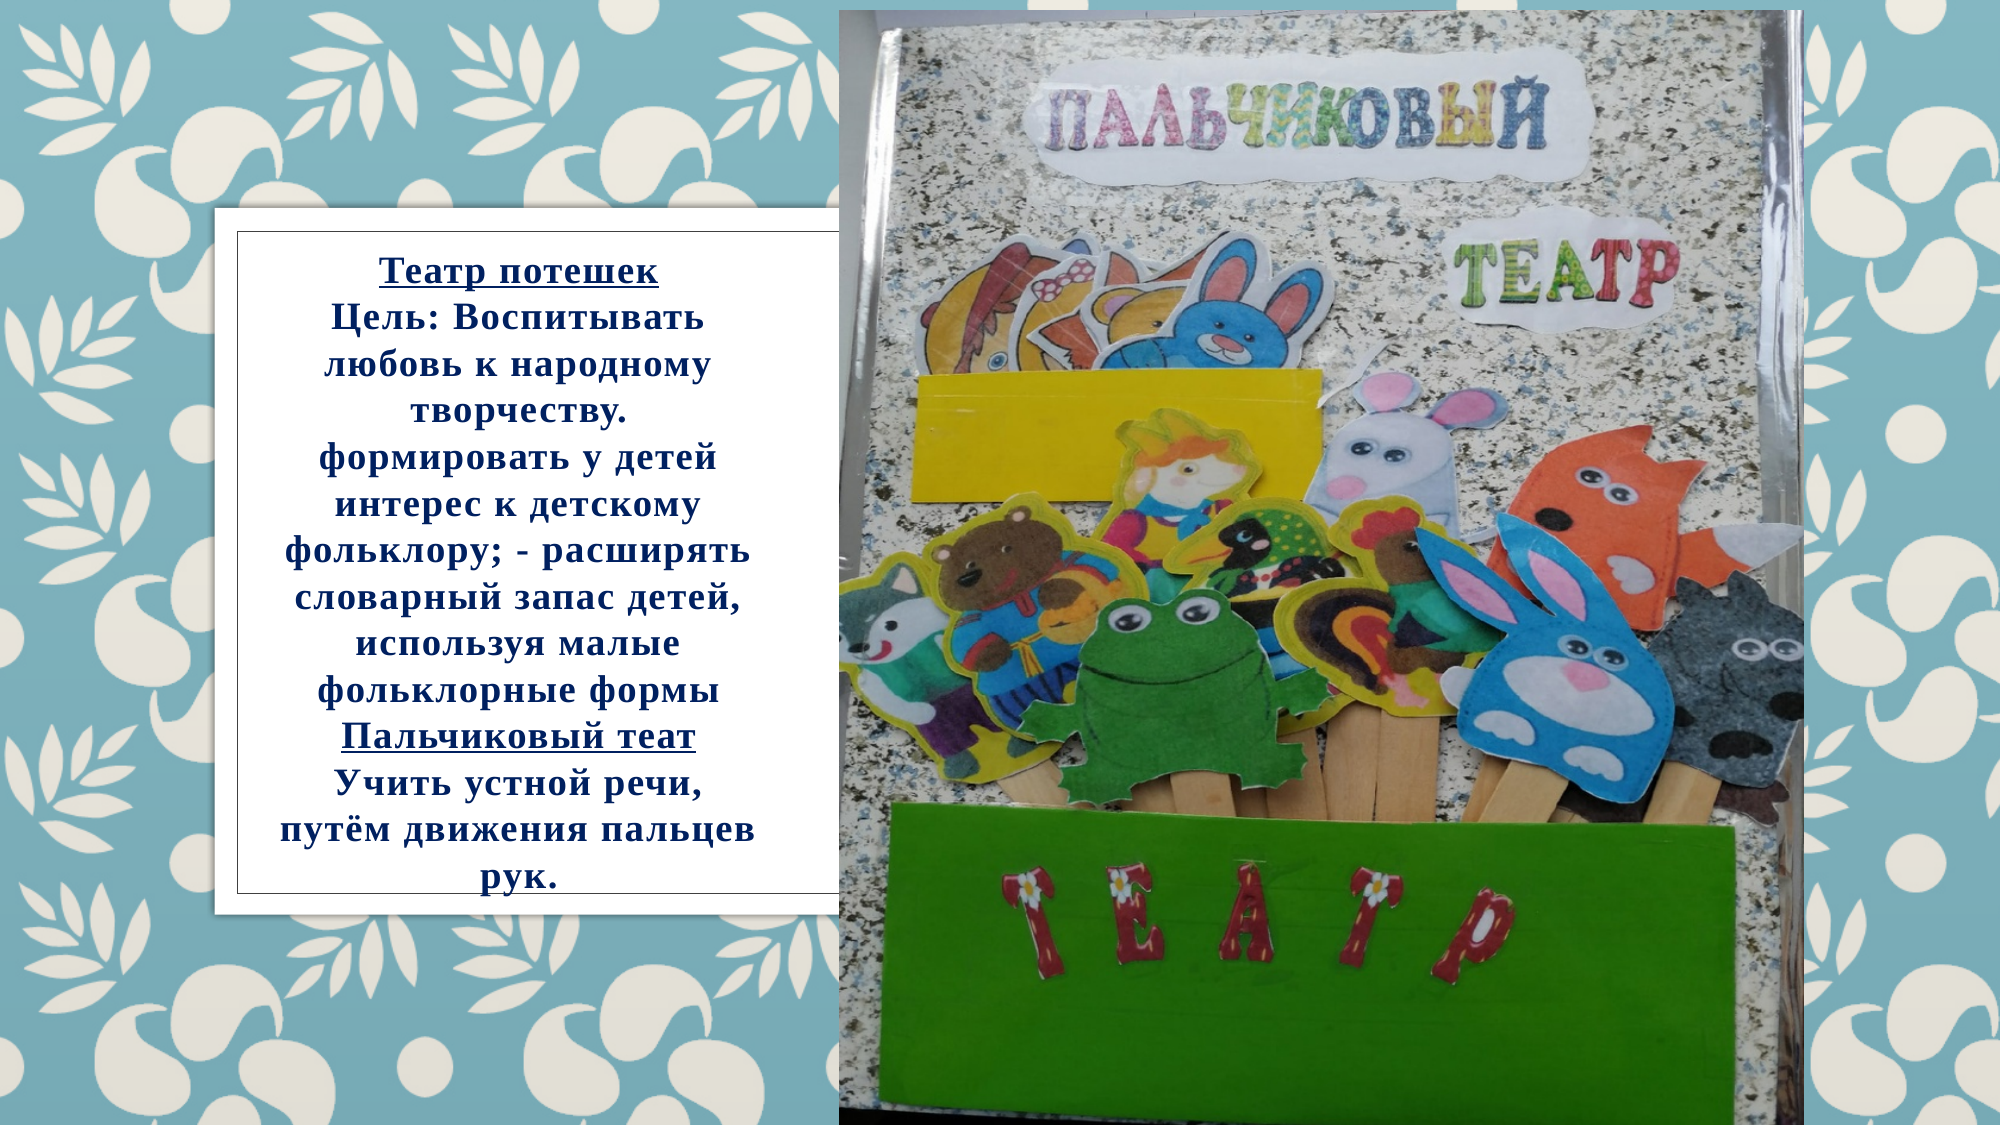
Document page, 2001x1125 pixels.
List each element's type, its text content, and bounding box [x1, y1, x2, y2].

picture [839, 10, 1804, 1125]
subtitle Театр потешек Цель: Воспитывать любовь к народному творчеству. формировать у детей интерес к детскому фольклору; - расширять словарный запас детей, используя малые фольклорные формы Пальчиковый теат Учить устной речи, путём движения пальцев рук. [256, 237, 782, 910]
